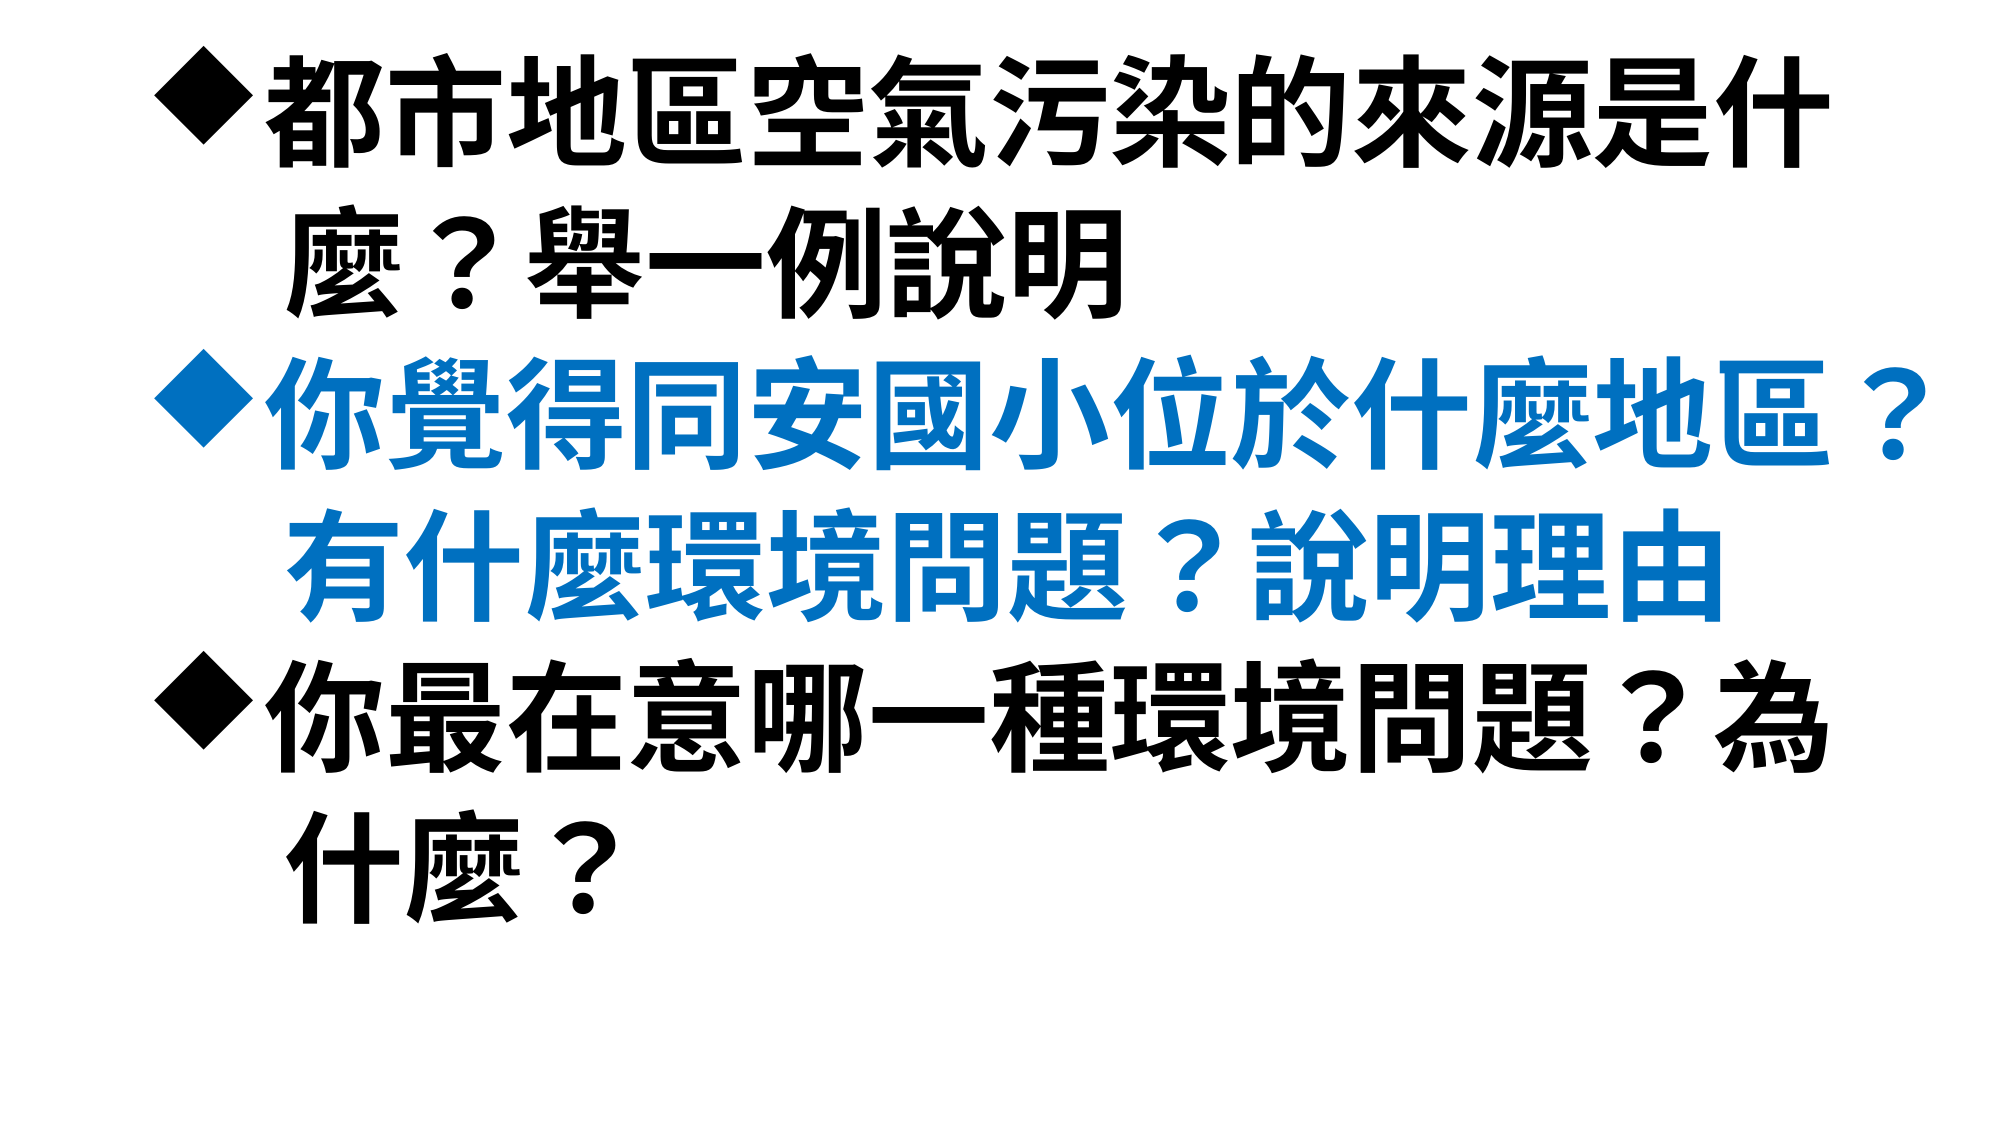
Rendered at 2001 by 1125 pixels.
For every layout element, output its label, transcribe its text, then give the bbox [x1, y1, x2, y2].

list 都市地區空氣污染的來源是什 麼？舉一例說明 你覺得同安國小位於什麼地區？ 有什麼環境問題？說明理由 你最在意哪一種環境問題？為 什麼？ [129, 45, 1891, 1080]
